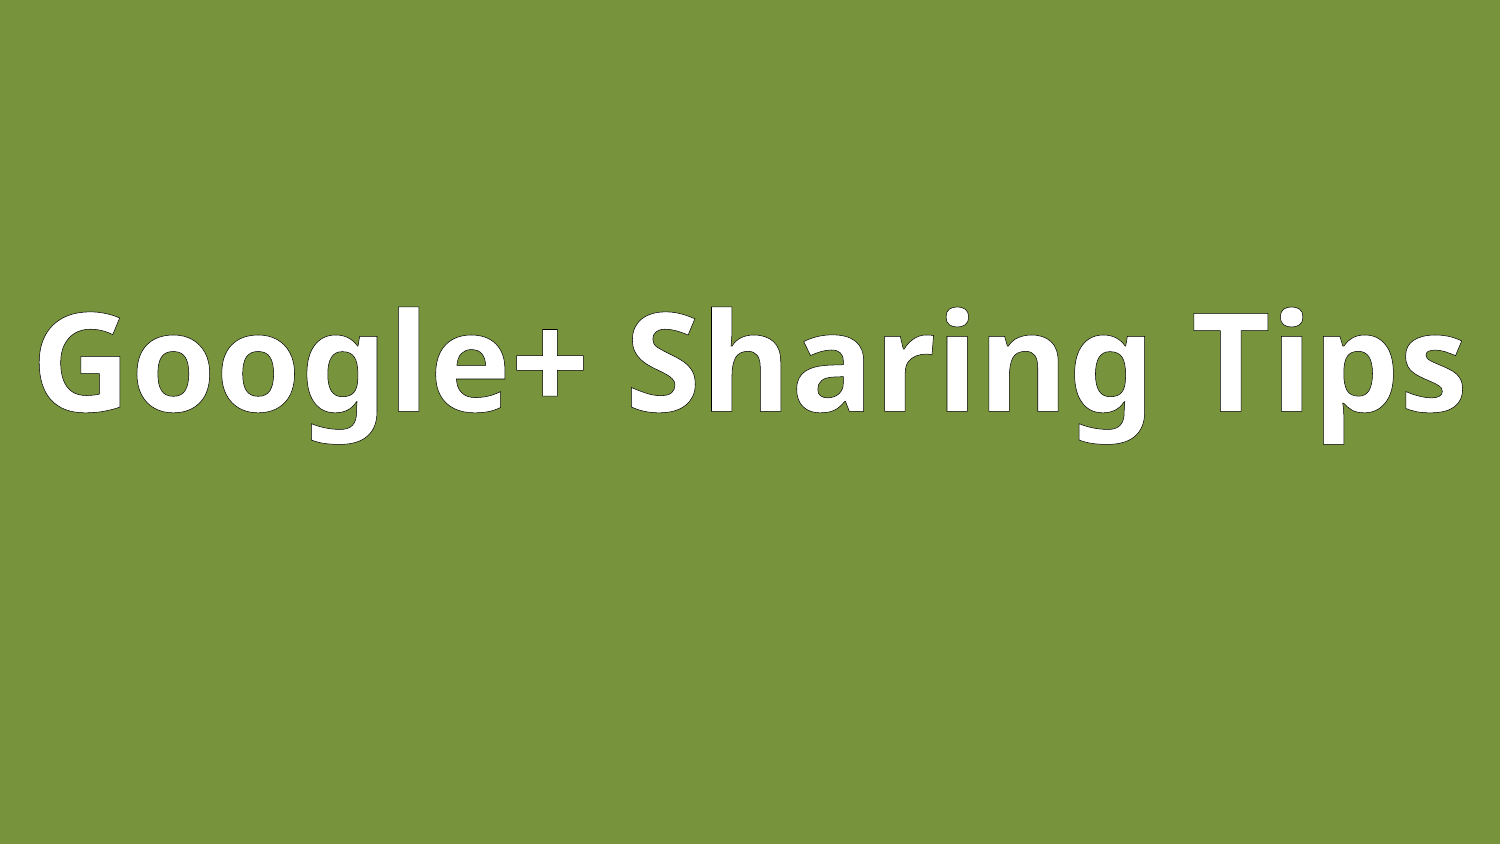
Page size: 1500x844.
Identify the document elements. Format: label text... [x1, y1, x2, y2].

text_box Google+ Sharing Tips [0, 266, 1500, 447]
